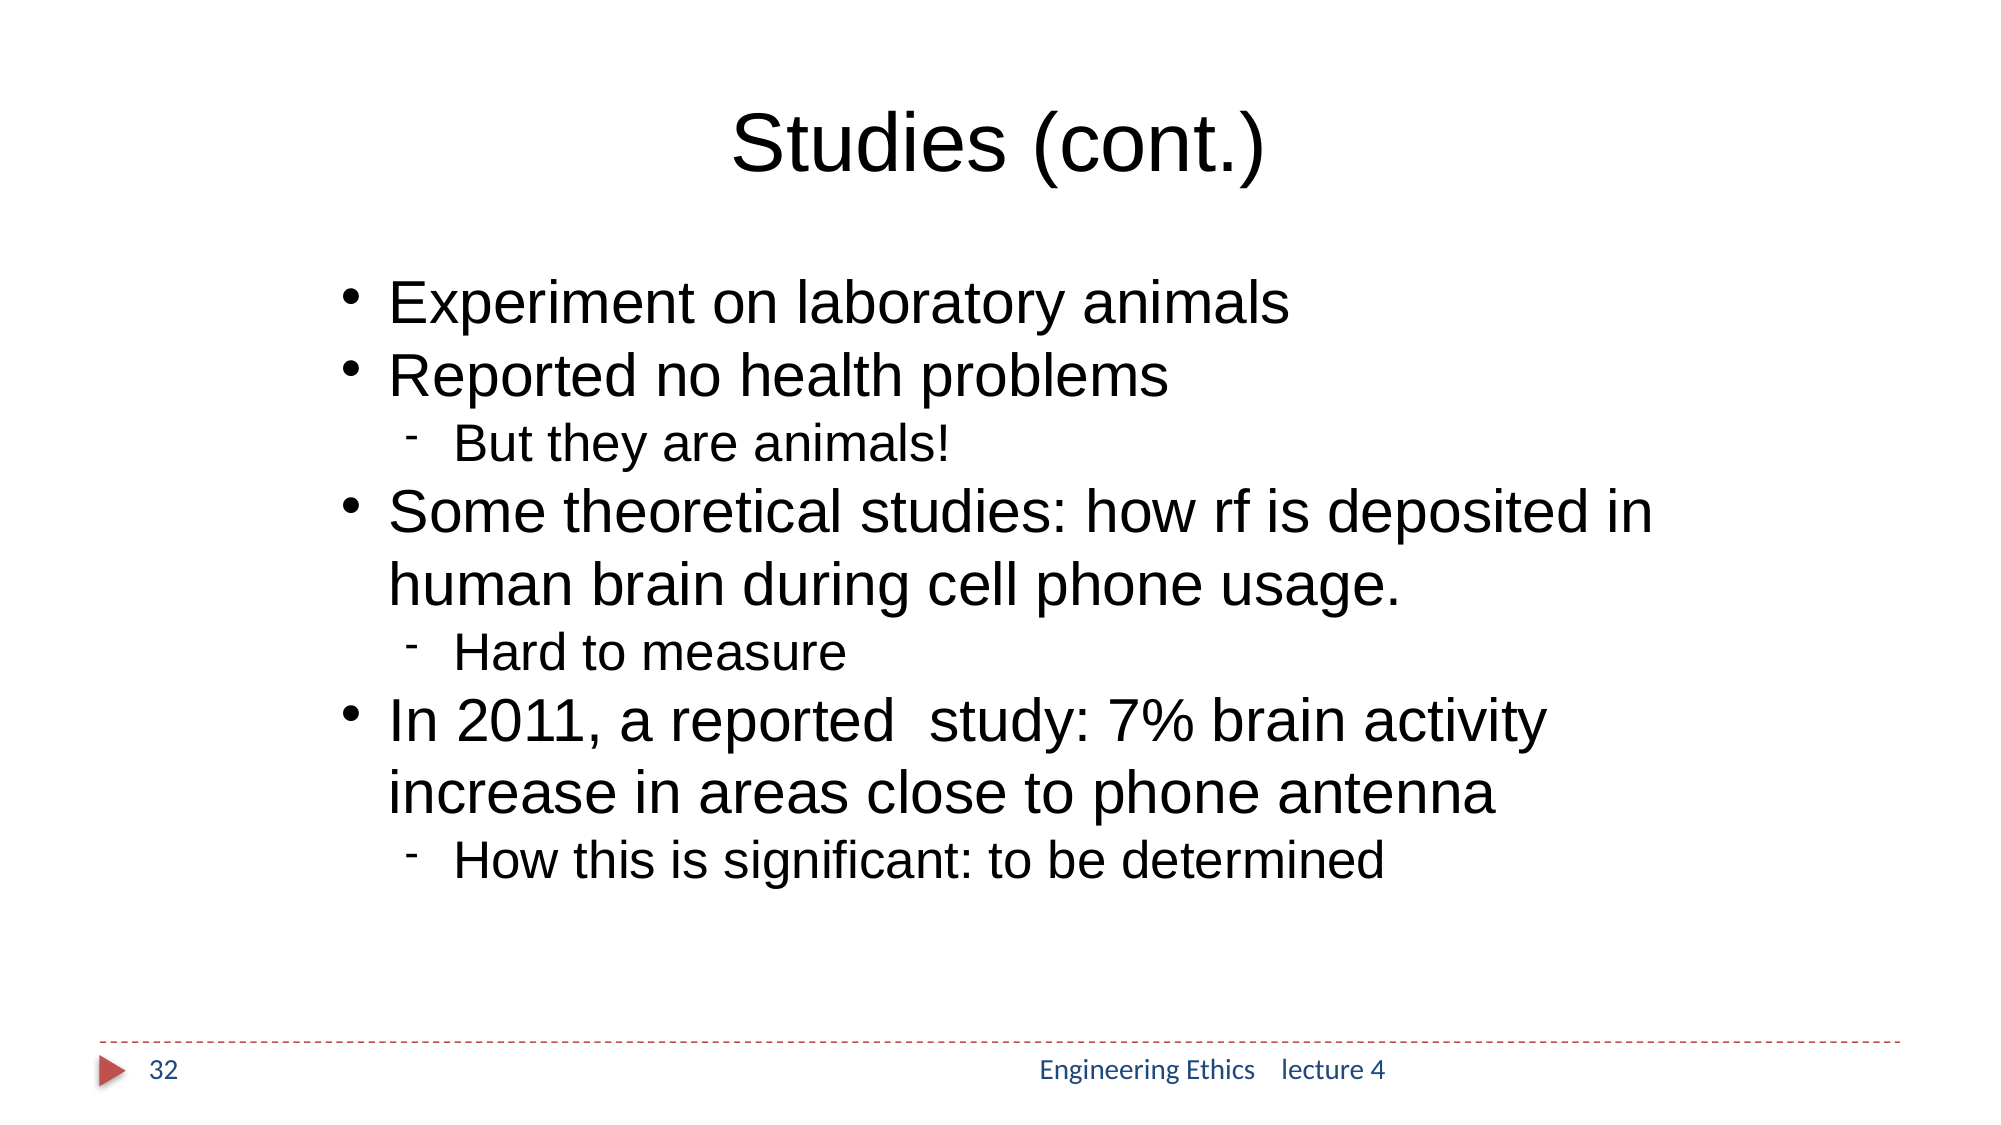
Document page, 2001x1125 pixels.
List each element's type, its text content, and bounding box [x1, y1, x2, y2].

footer Engineering Ethics lecture 4 [634, 1042, 1401, 1103]
text_box Experiment on laboratory animals Reported no health problems But they are animals! Some theoretical studies: how rf is deposited in human brain during cell phone usage. Hard to measure In 2011, a reported study: 7% brain activity increase in areas close to phone antenna How this is significant: to be determined [324, 263, 1675, 916]
text_box Studies (cont.) [324, 44, 1675, 233]
slide_number 32 [133, 1042, 568, 1103]
